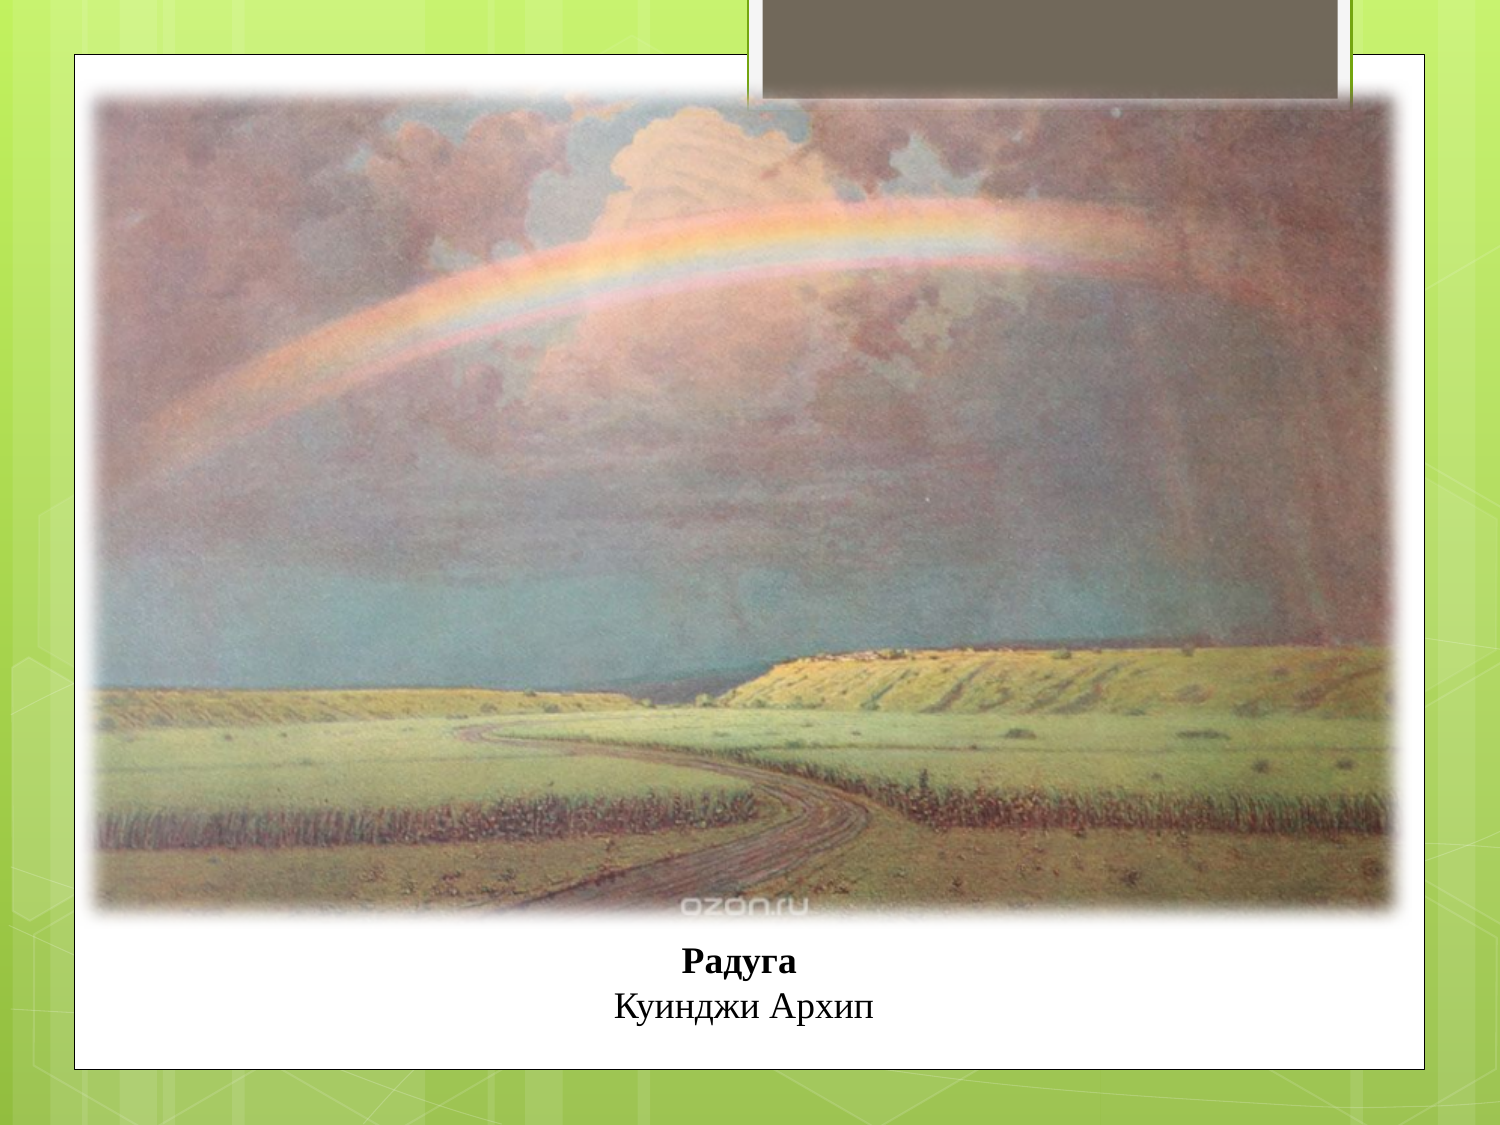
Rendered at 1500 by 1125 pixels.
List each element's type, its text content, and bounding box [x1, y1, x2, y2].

picture [76, 79, 1412, 929]
text_box Радуга Куинджи Архип [599, 938, 889, 1034]
